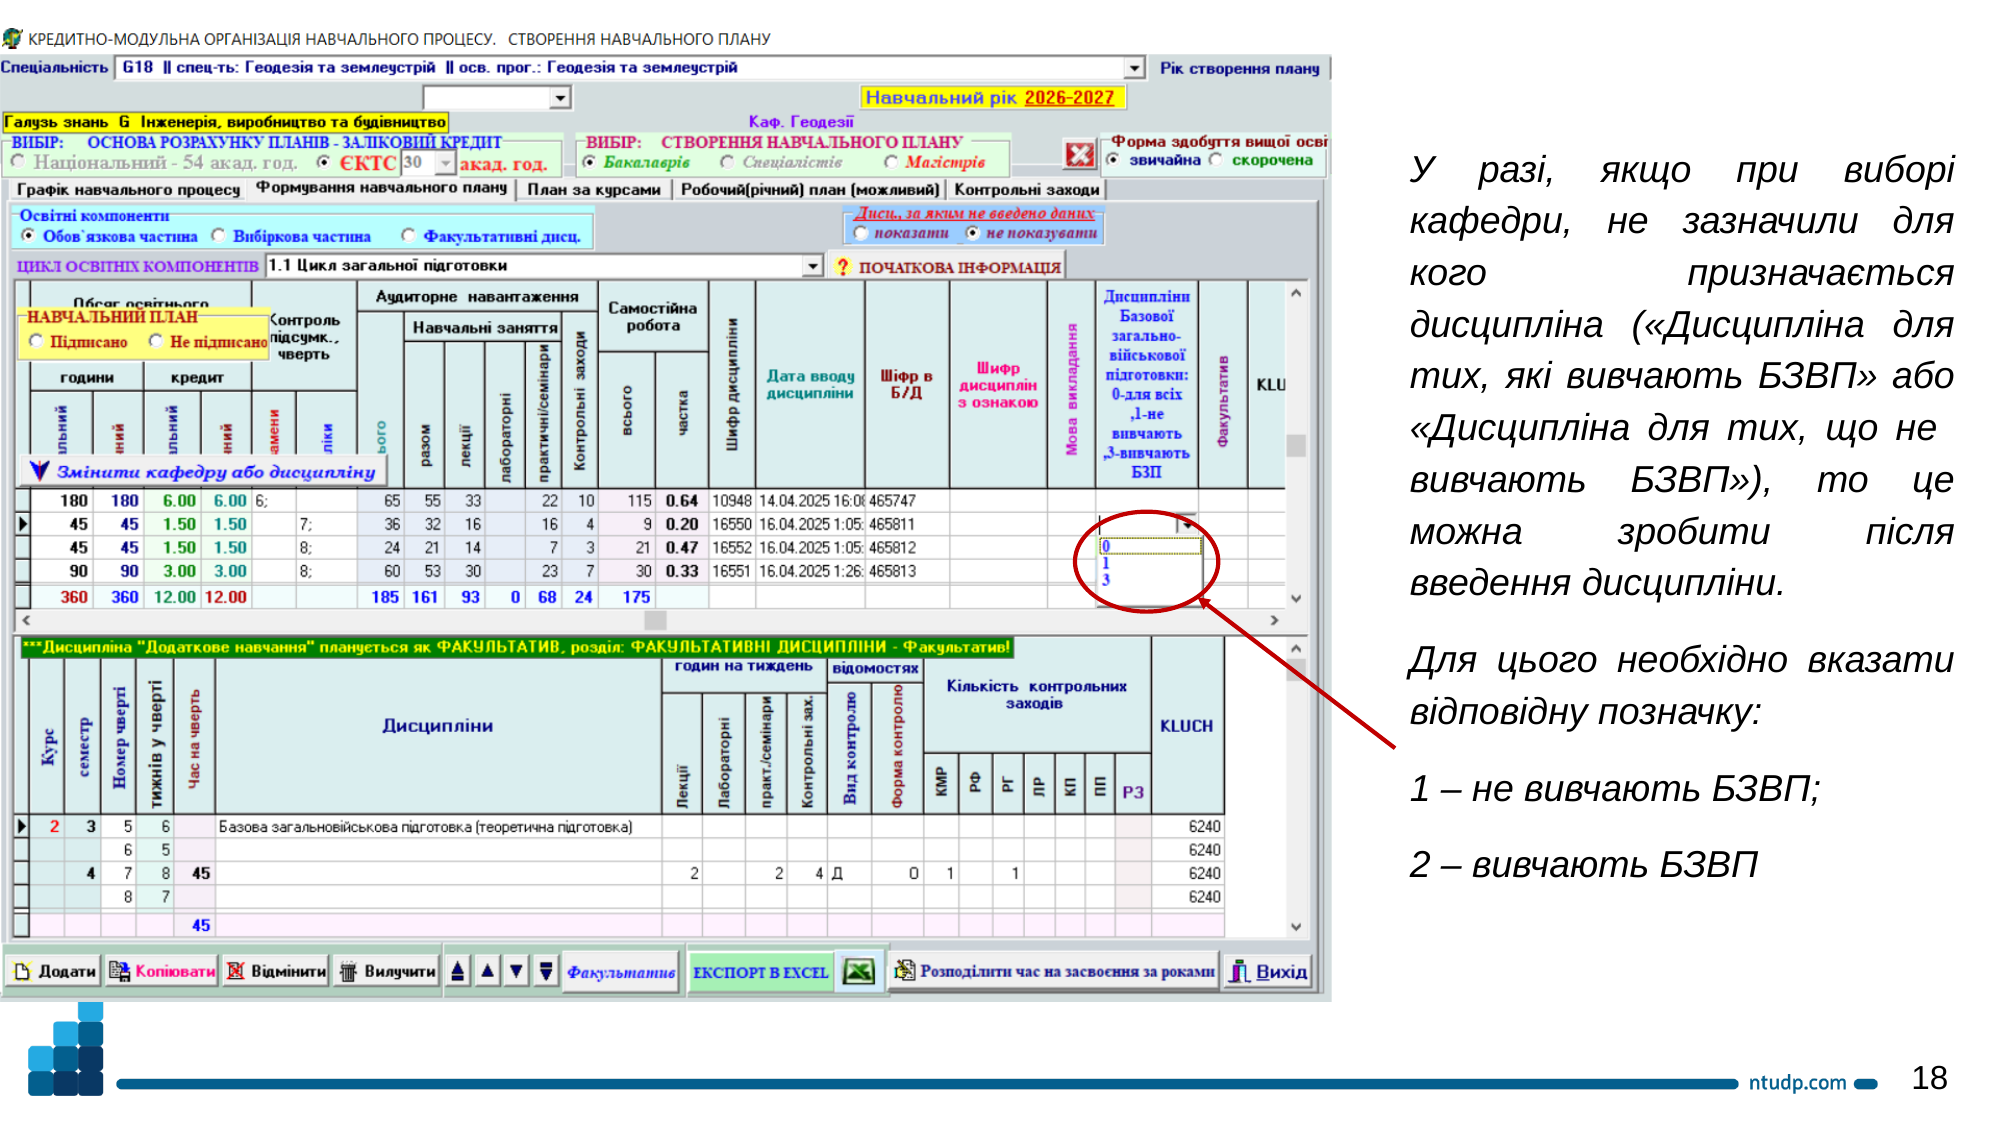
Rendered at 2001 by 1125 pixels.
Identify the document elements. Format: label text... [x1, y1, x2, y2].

picture [0, 24, 1878, 1096]
text_box У разі, якщо при виборі кафедри, не зазначили для кого призначається дисципліна («Дисципліна для тих, які вивчають БЗВП» або «Дисципліна для тих, що не вивчають БЗВП»), то це можна зробити після введення дисципліни. Для цього необхідно вказати відповідну позначку: 1 – не вивчають БЗВП; 2 – вивчають БЗВП [1395, 130, 1970, 893]
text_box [1197, 597, 1395, 749]
